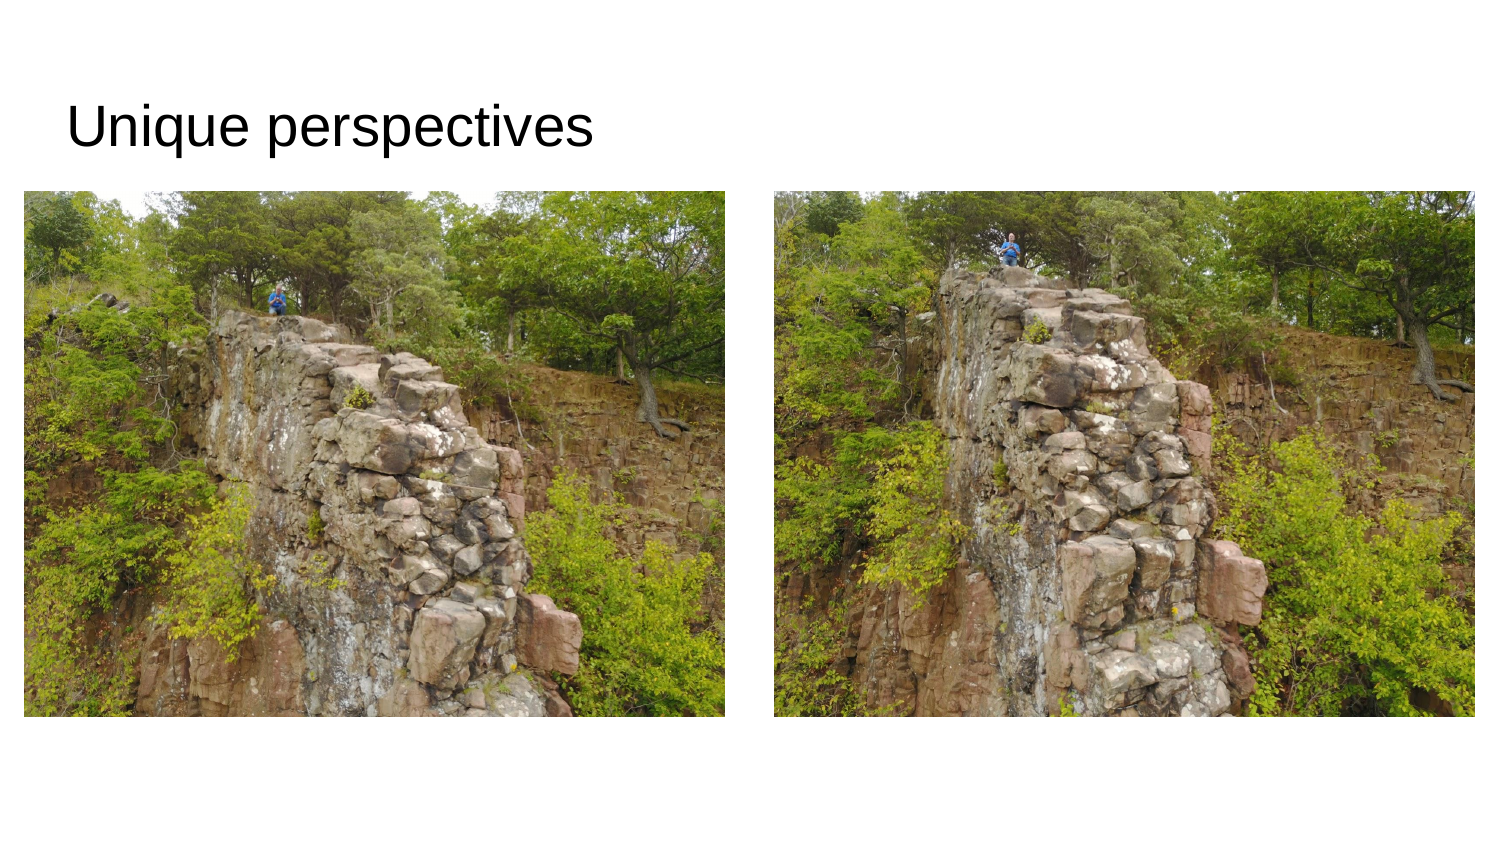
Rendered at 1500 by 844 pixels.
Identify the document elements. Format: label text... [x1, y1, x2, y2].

title Unique perspectives [51, 72, 1449, 167]
picture [24, 191, 726, 717]
picture [774, 191, 1476, 717]
